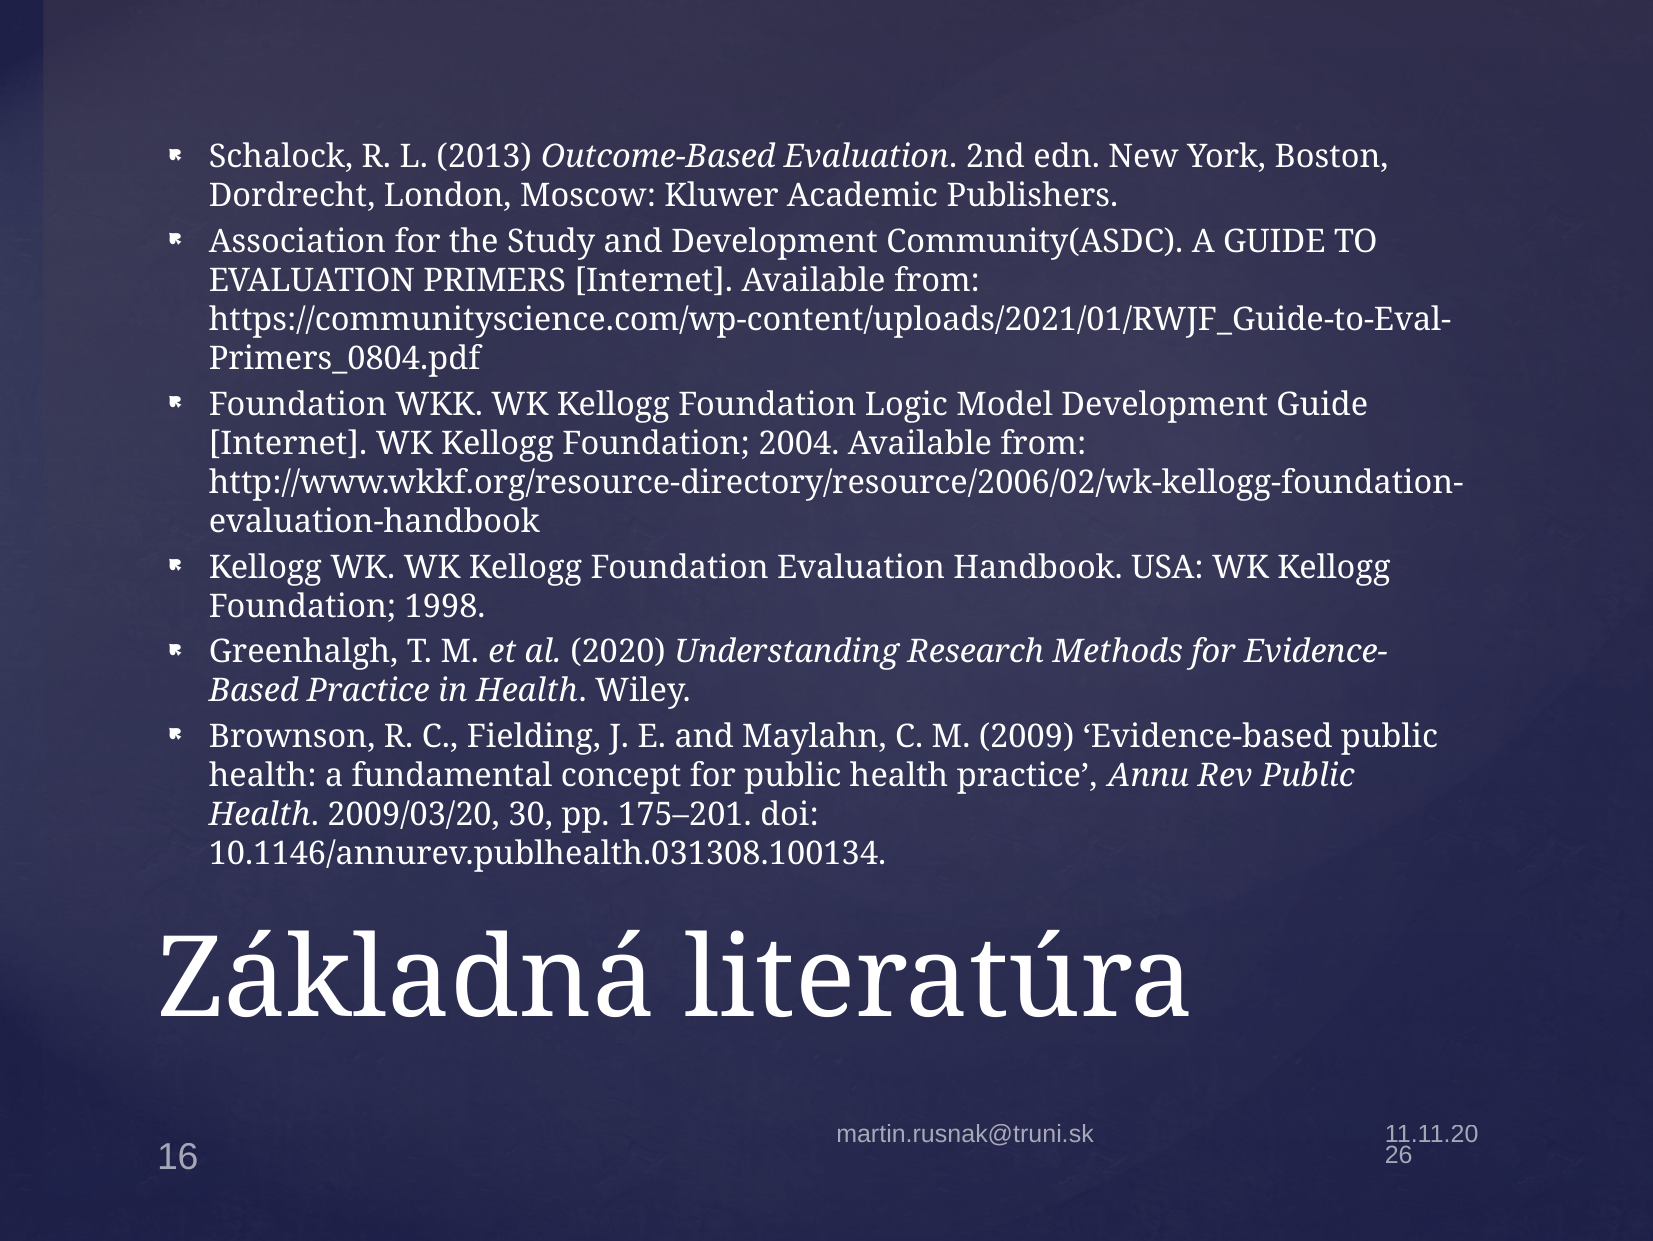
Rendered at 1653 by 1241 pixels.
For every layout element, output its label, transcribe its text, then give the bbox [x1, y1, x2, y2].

list Schalock, R. L. (2013) Outcome-Based Evaluation. 2nd edn. New York, Boston, Dordrecht, London, Moscow: Kluwer Academic Publishers. Association for the Study and Development Community(ASDC). A GUIDE TO EVALUATION PRIMERS [Internet]. Available from: https://communityscience.com/wp-content/uploads/2021/01/RWJF_Guide-to-Eval-Primers_0804.pdf Foundation WKK. WK Kellogg Foundation Logic Model Development Guide [Internet]. WK Kellogg Foundation; 2004. Available from: http://www.wkkf.org/resource-directory/resource/2006/02/wk-kellogg-foundation-evaluation-handbook Kellogg WK. WK Kellogg Foundation Evaluation Handbook. USA: WK Kellogg Foundation; 1998. Greenhalgh, T. M. et al. (2020) Understanding Research Methods for Evidence-Based Practice in Health. Wiley. Brownson, R. C., Fielding, J. E. and Maylahn, C. M. (2009) ‘Evidence-based public health: a fundamental concept for public health practice’, Annu Rev Public Health. 2009/03/20, 30, pp. 175–201. doi: 10.1146/annurev.publhealth.031308.100134. [148, 124, 1488, 882]
footer martin.rusnak@truni.sk [819, 1113, 1115, 1180]
slide_number 16 [140, 1122, 276, 1180]
title Základná literatúra [140, 882, 1505, 1048]
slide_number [1368, 1113, 1502, 1180]
